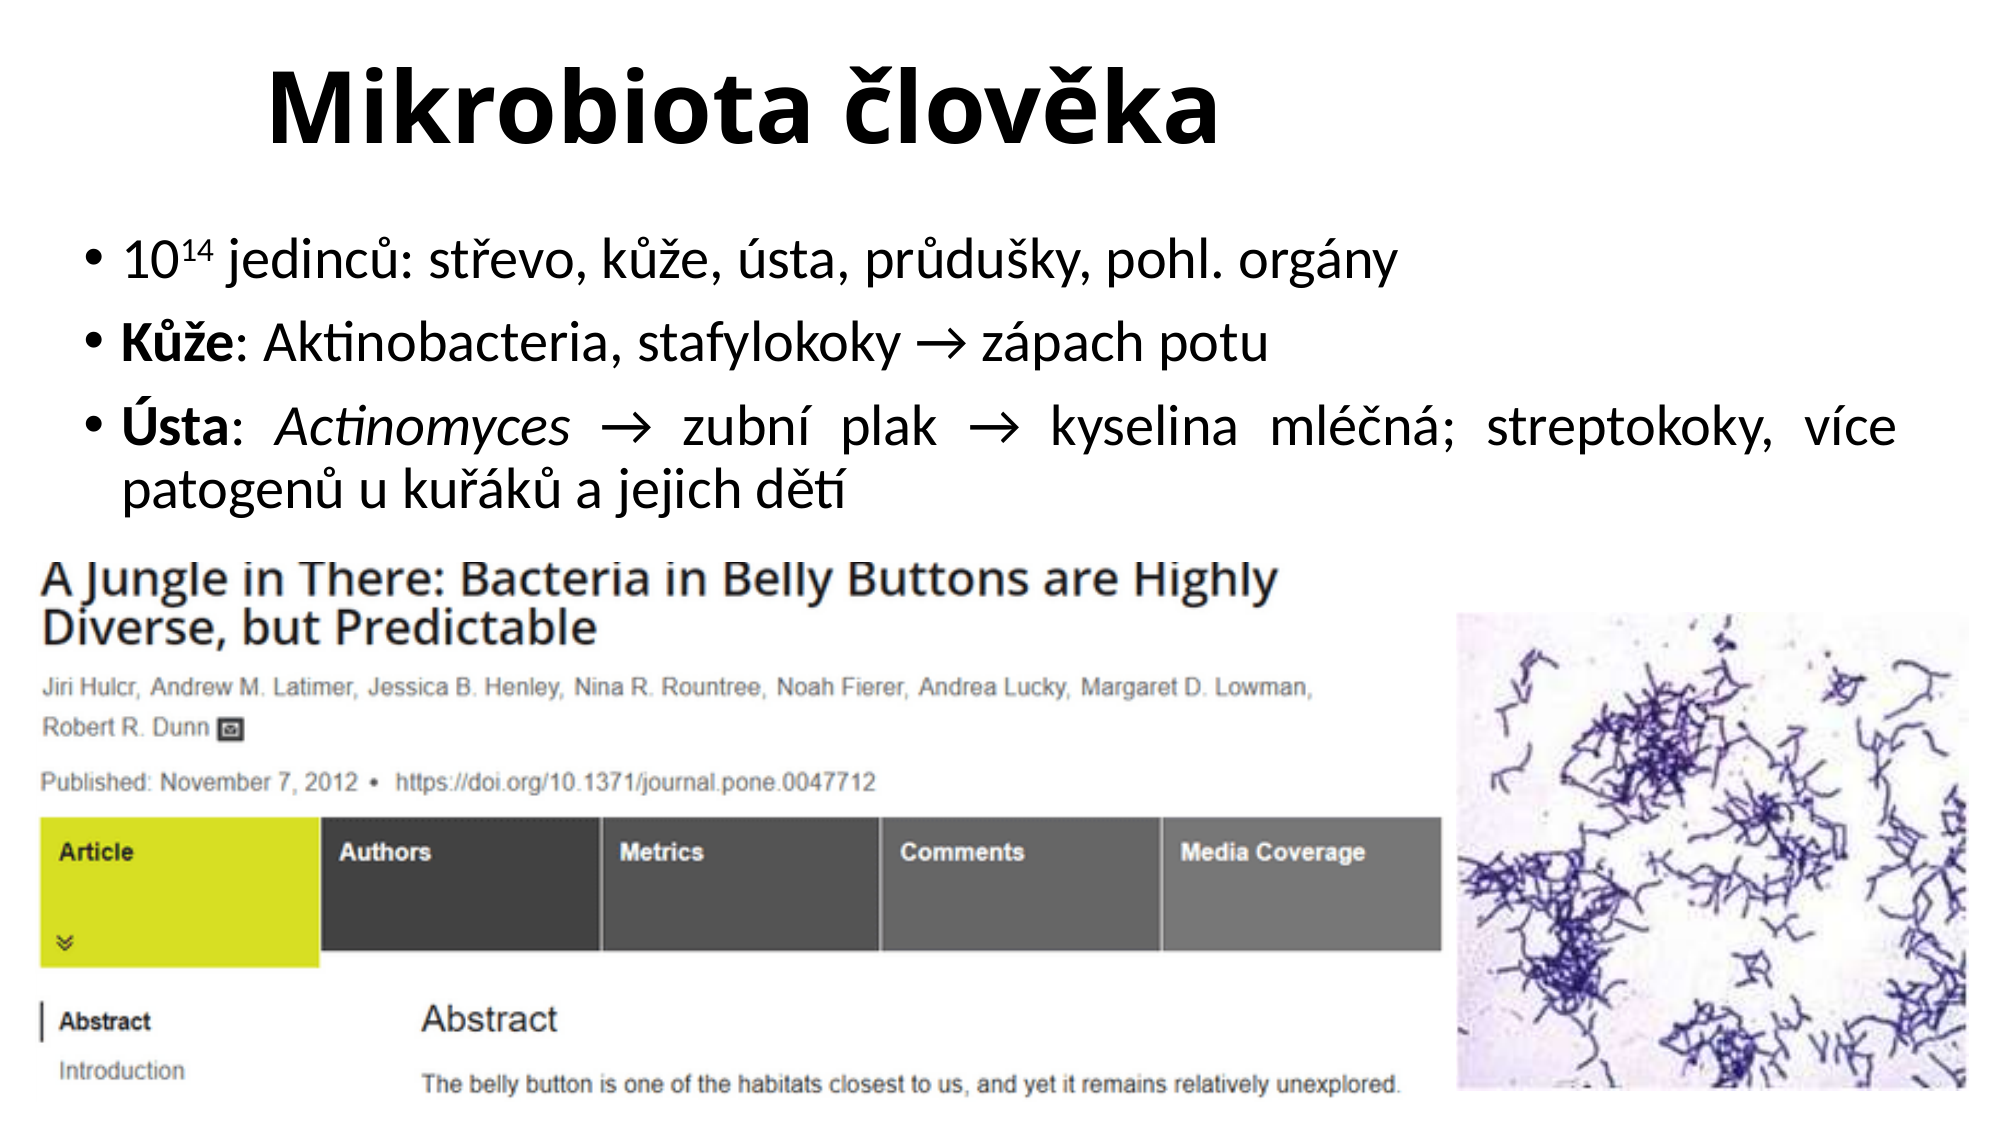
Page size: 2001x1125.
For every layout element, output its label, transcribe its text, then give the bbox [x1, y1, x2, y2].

picture [35, 562, 1969, 1102]
list 1014 jedinců: střevo, kůže, ústa, průdušky, pohl. orgány Kůže: Aktinobacteria, stafylokoky → zápach potu Ústa: Actinomyces → zubní plak → kyselina mléčná; streptokoky, více patogenů u kuřáků a jejich dětí [68, 220, 1914, 612]
title Mikrobiota člověka [249, 3, 1671, 220]
